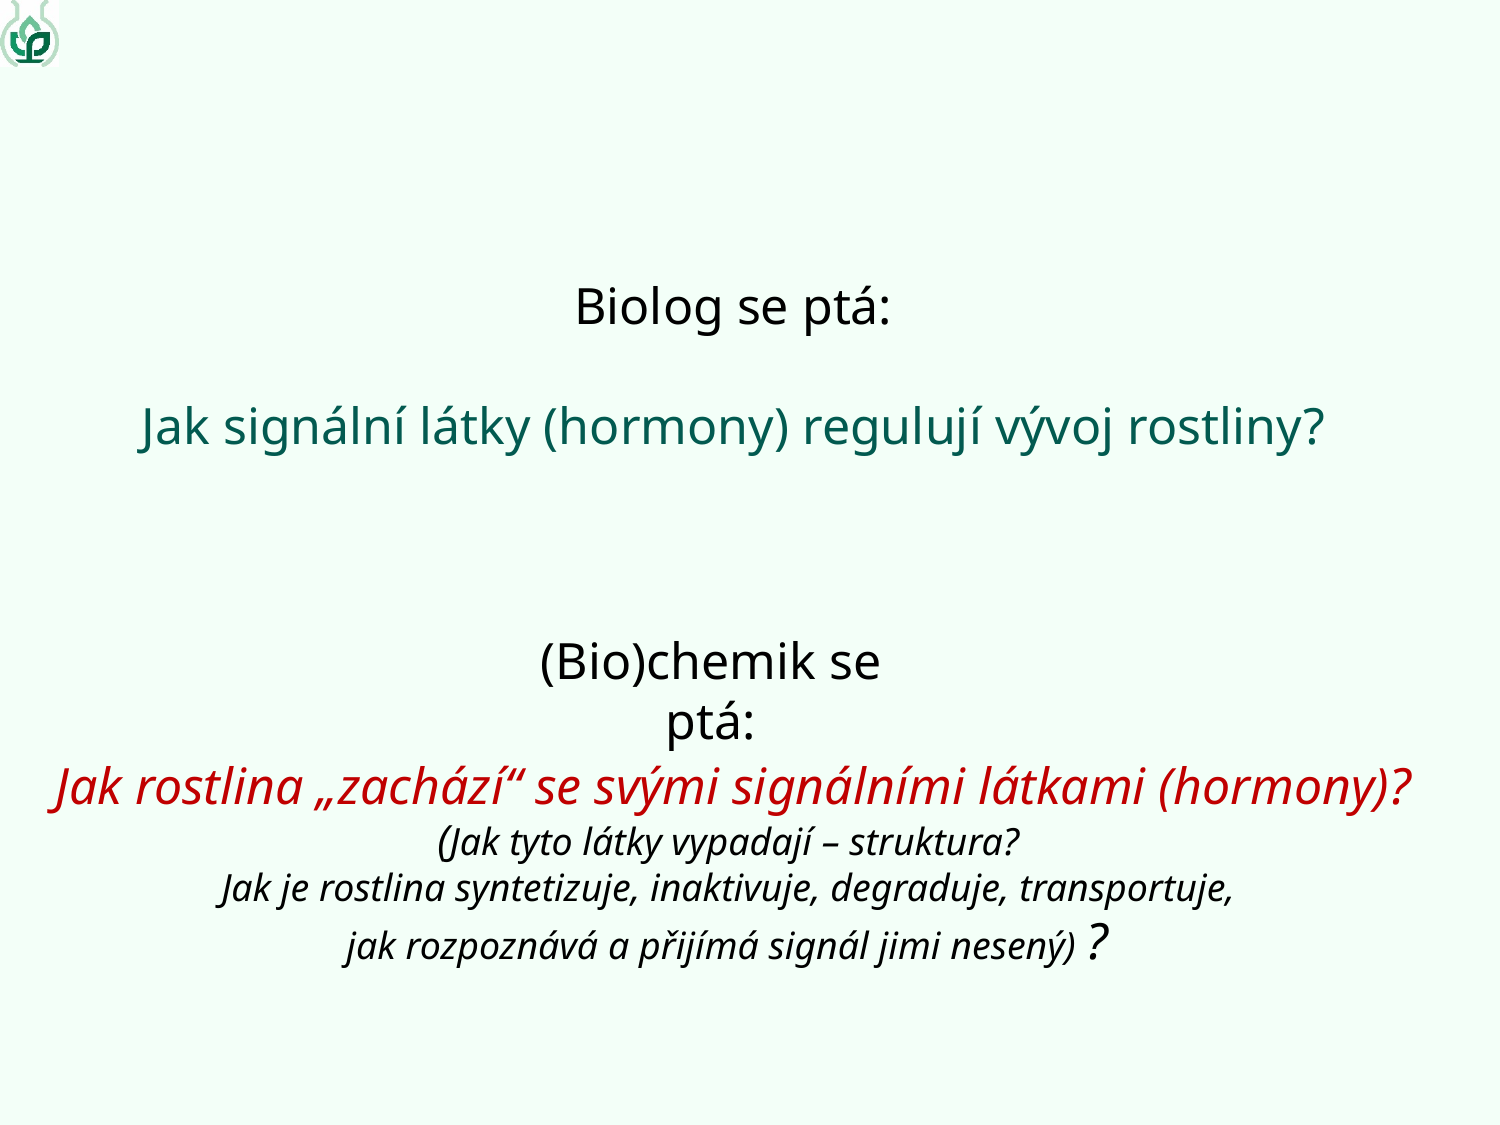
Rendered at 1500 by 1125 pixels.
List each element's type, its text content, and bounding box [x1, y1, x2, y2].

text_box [83, 621, 1384, 980]
text_box Biolog se ptá: Jak signální látky (hormony) regulují vývoj rostliny? [58, 267, 1409, 563]
picture [0, 0, 59, 67]
